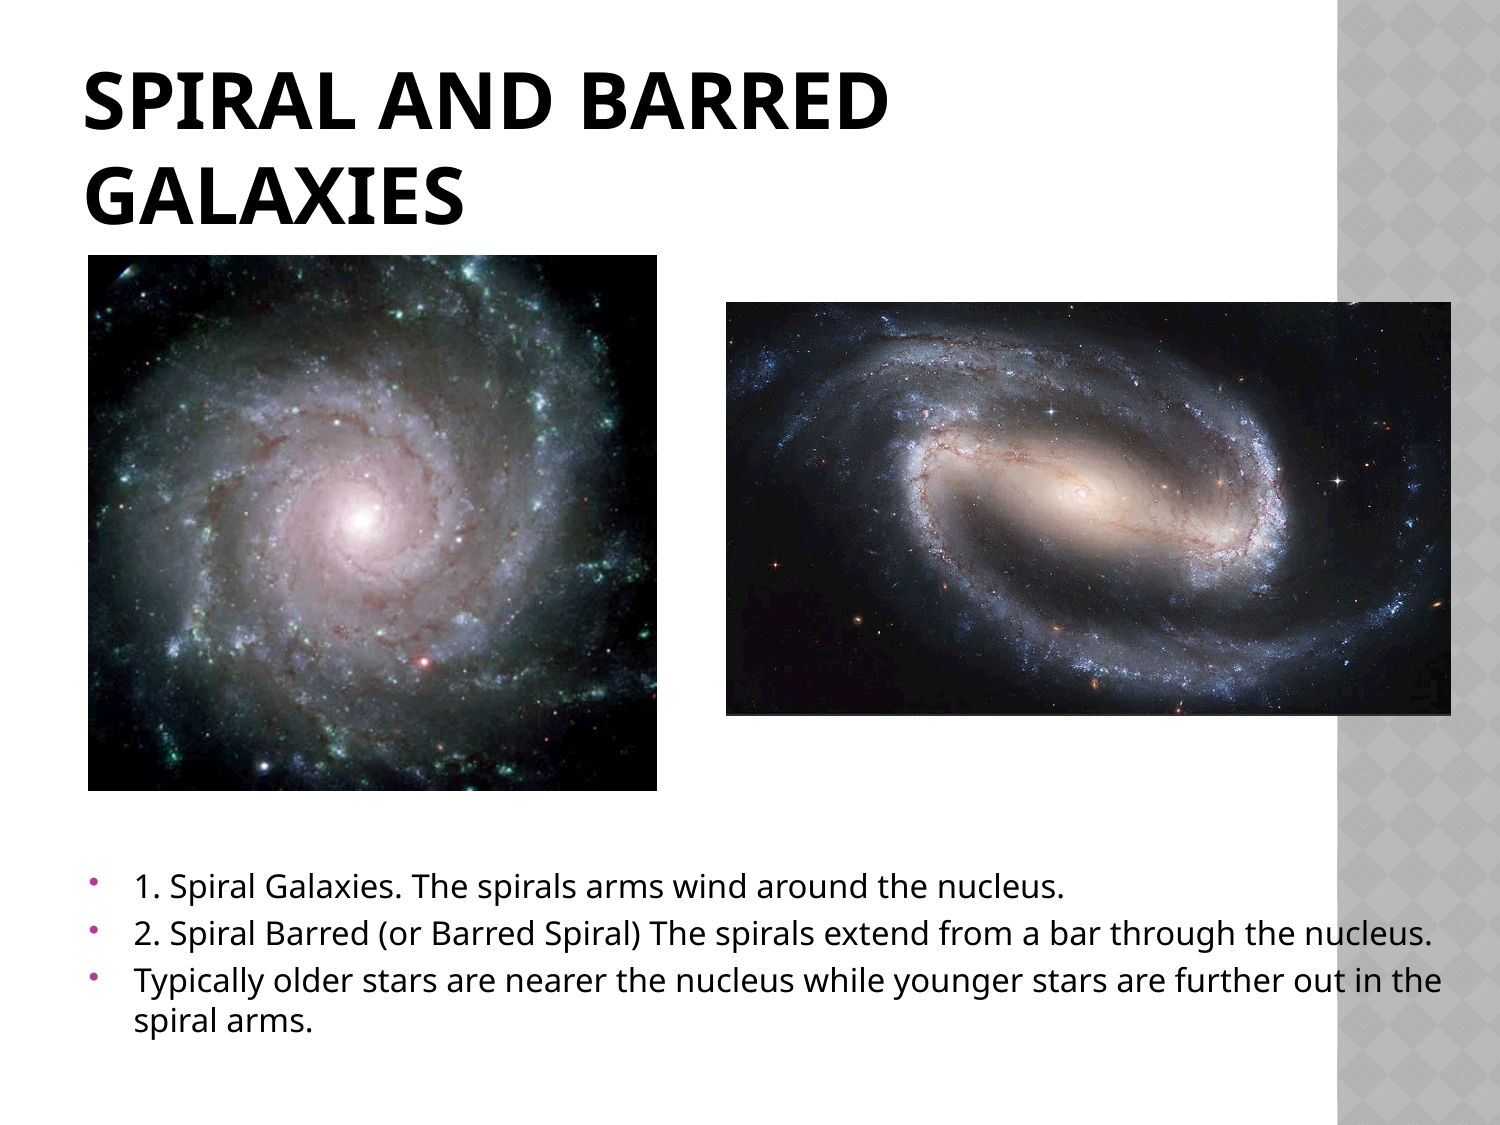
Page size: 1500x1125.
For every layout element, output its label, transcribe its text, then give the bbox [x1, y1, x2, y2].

picture [88, 254, 658, 791]
title Spiral and Barred Galaxies [75, 52, 1263, 240]
list 1. Spiral Galaxies. The spirals arms wind around the nucleus. 2. Spiral Barred (or Barred Spiral) The spirals extend from a bar through the nucleus. Typically older stars are nearer the nucleus while younger stars are further out in the spiral arms. [75, 857, 1500, 1053]
picture [725, 302, 1451, 716]
